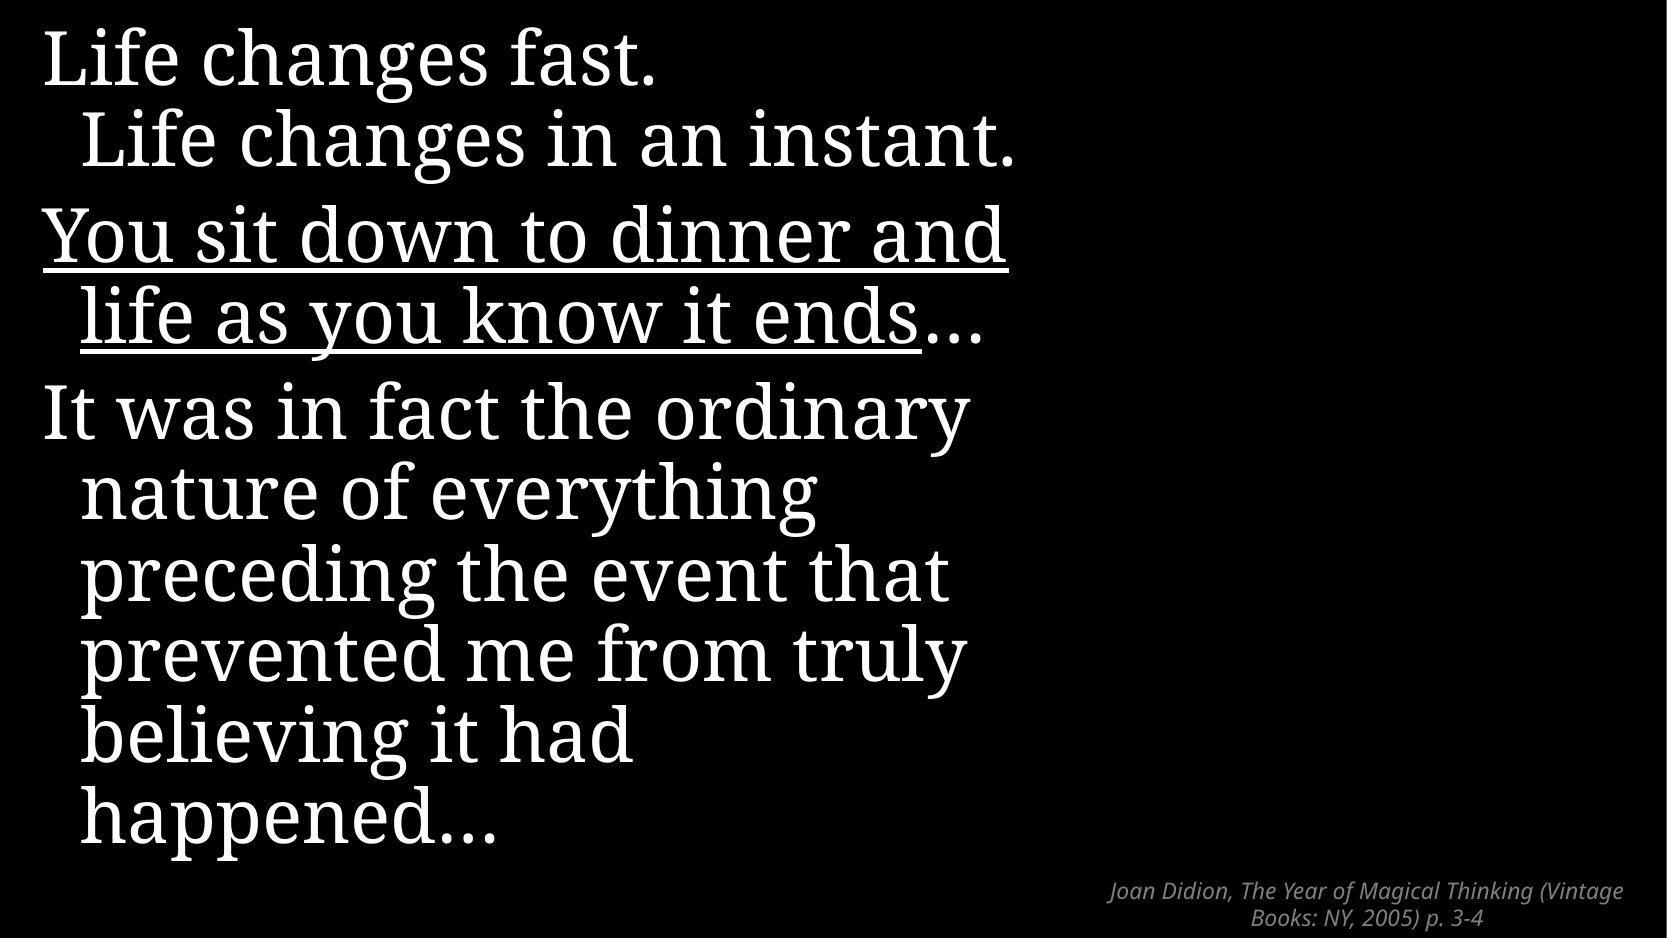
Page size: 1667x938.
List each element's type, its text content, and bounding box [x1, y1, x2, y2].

title Joan Didion, The Year of Magical Thinking (Vintage Books: NY, 2005) p. 3-4 [1092, 868, 1643, 924]
list Life changes fast. Life changes in an instant. You sit down to dinner and life as you know it ends… It was in fact the ordinary nature of everything preceding the event that prevented me from truly believing it had happened… [27, 12, 1071, 919]
